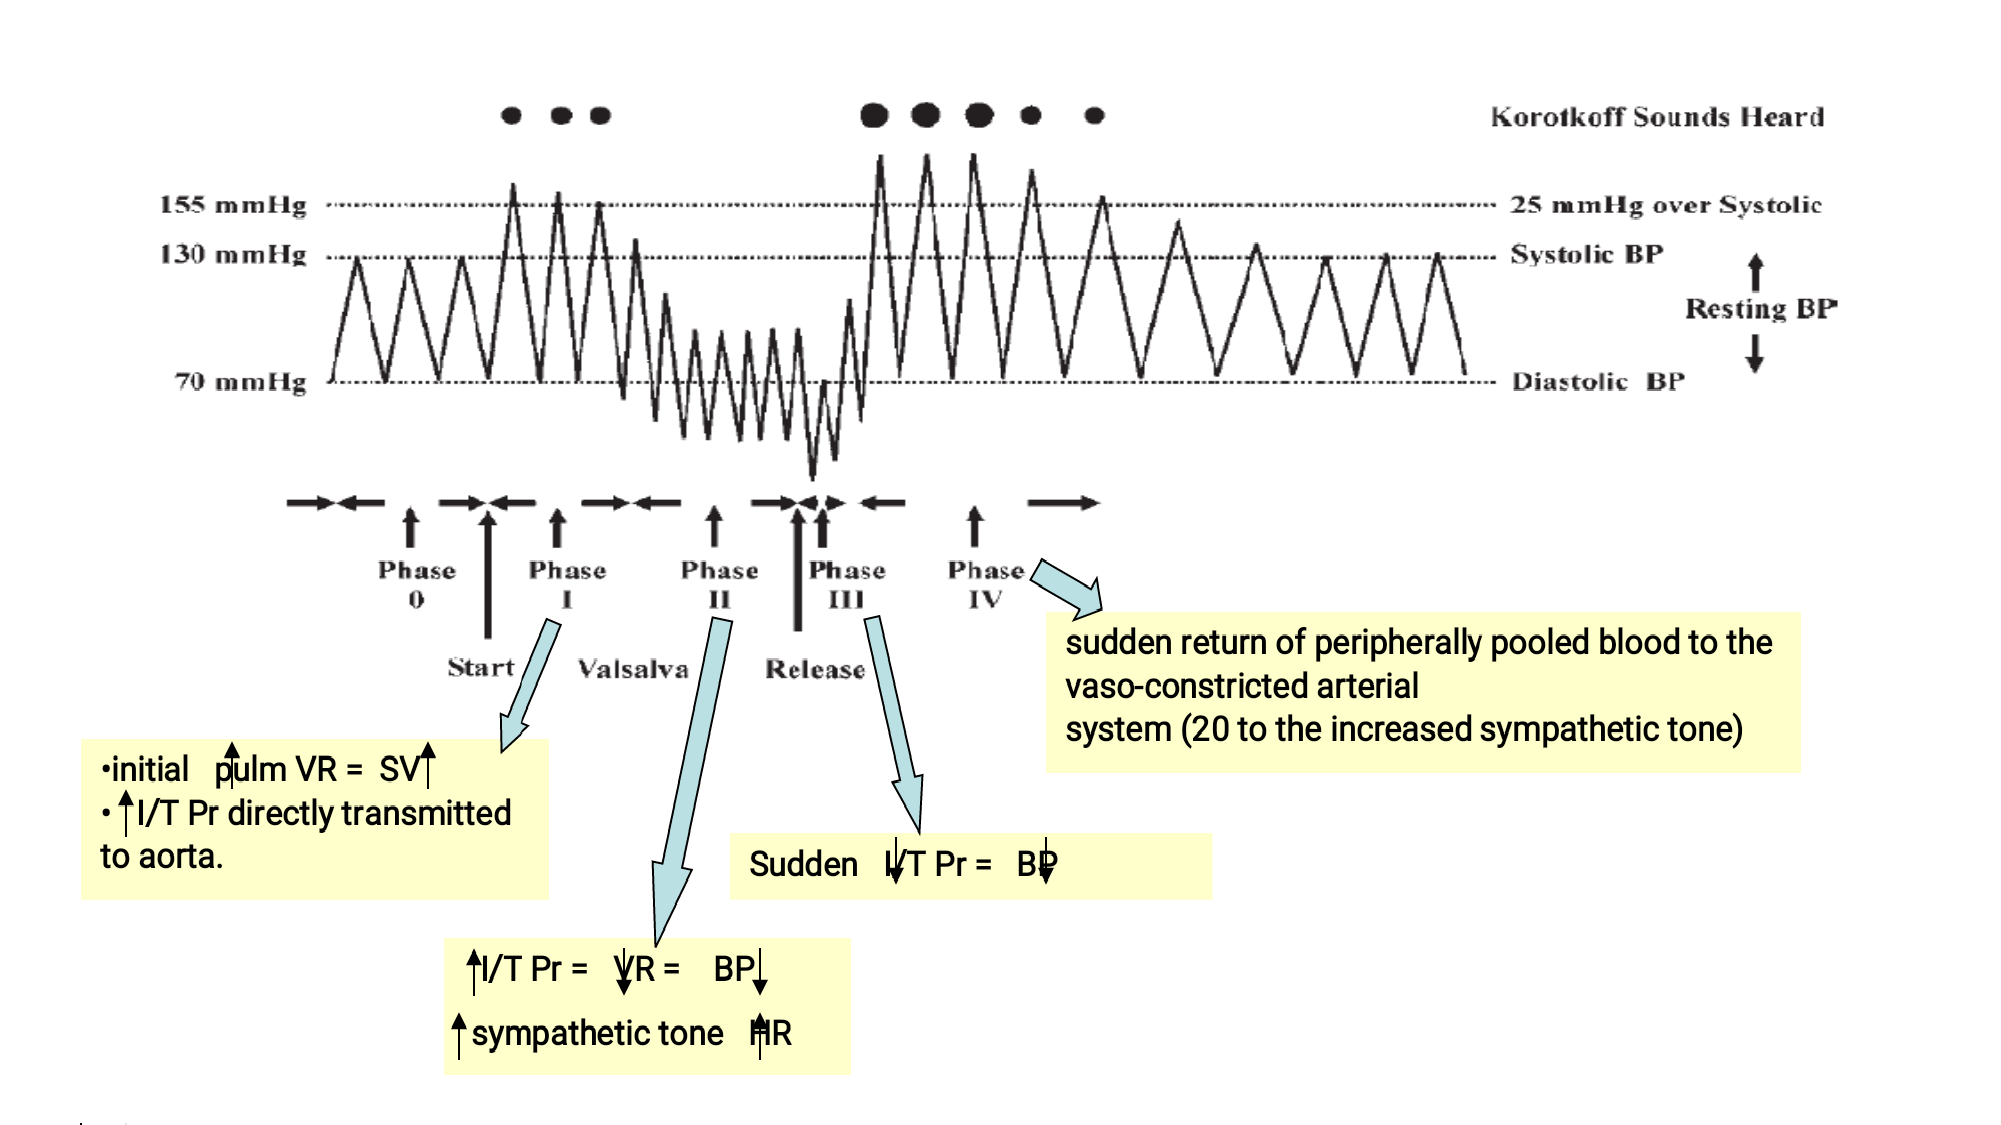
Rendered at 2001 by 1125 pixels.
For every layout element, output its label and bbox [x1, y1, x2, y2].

list [43, 0, 1959, 1125]
